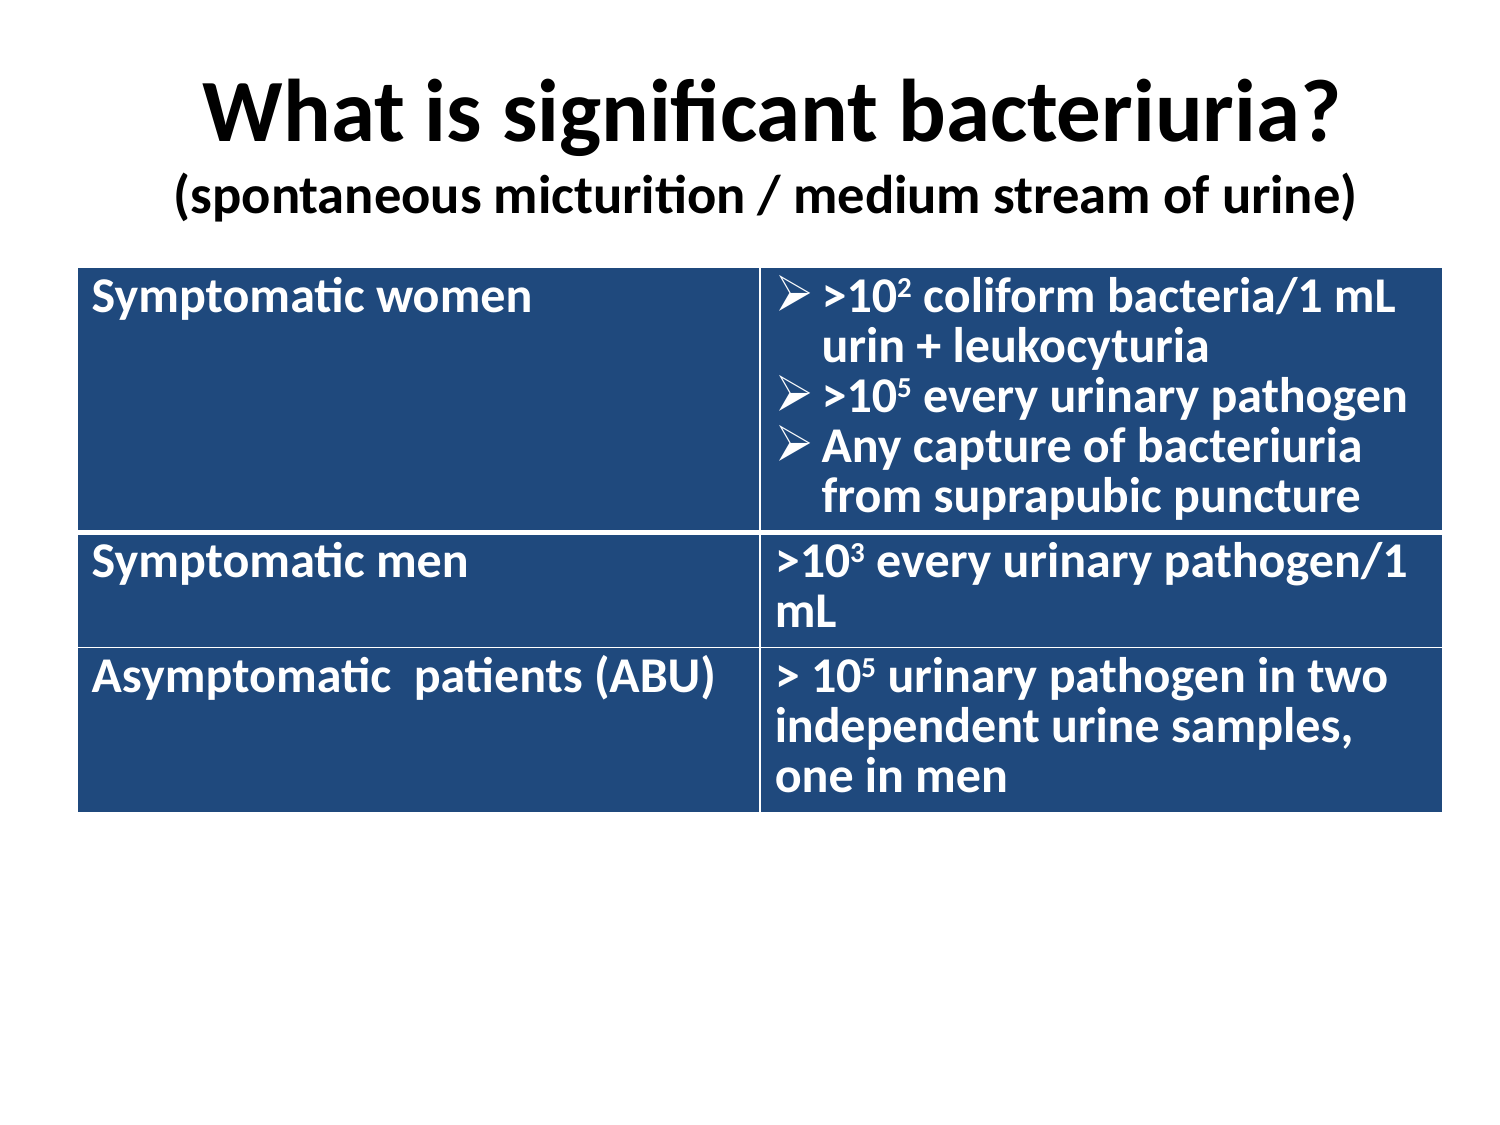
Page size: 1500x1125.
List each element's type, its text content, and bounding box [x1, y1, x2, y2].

title What is significant bacteriuria? (spontaneous micturition / medium stream of urine) [75, 45, 1471, 233]
table_cell Asymptomatic patients (ABU) [78, 648, 759, 812]
table_header Symptomatic women [78, 268, 759, 530]
table_header >102 coliform bacteria/1 mL urin + leukocyturia >105 every urinary pathogen Any capture of bacteriuria from suprapubic puncture [761, 268, 1442, 530]
table_cell Symptomatic men [78, 535, 759, 647]
table_cell >103 every urinary pathogen/1 mL [761, 535, 1442, 647]
table_cell > 105 urinary pathogen in two independent urine samples, one in men [761, 648, 1442, 812]
